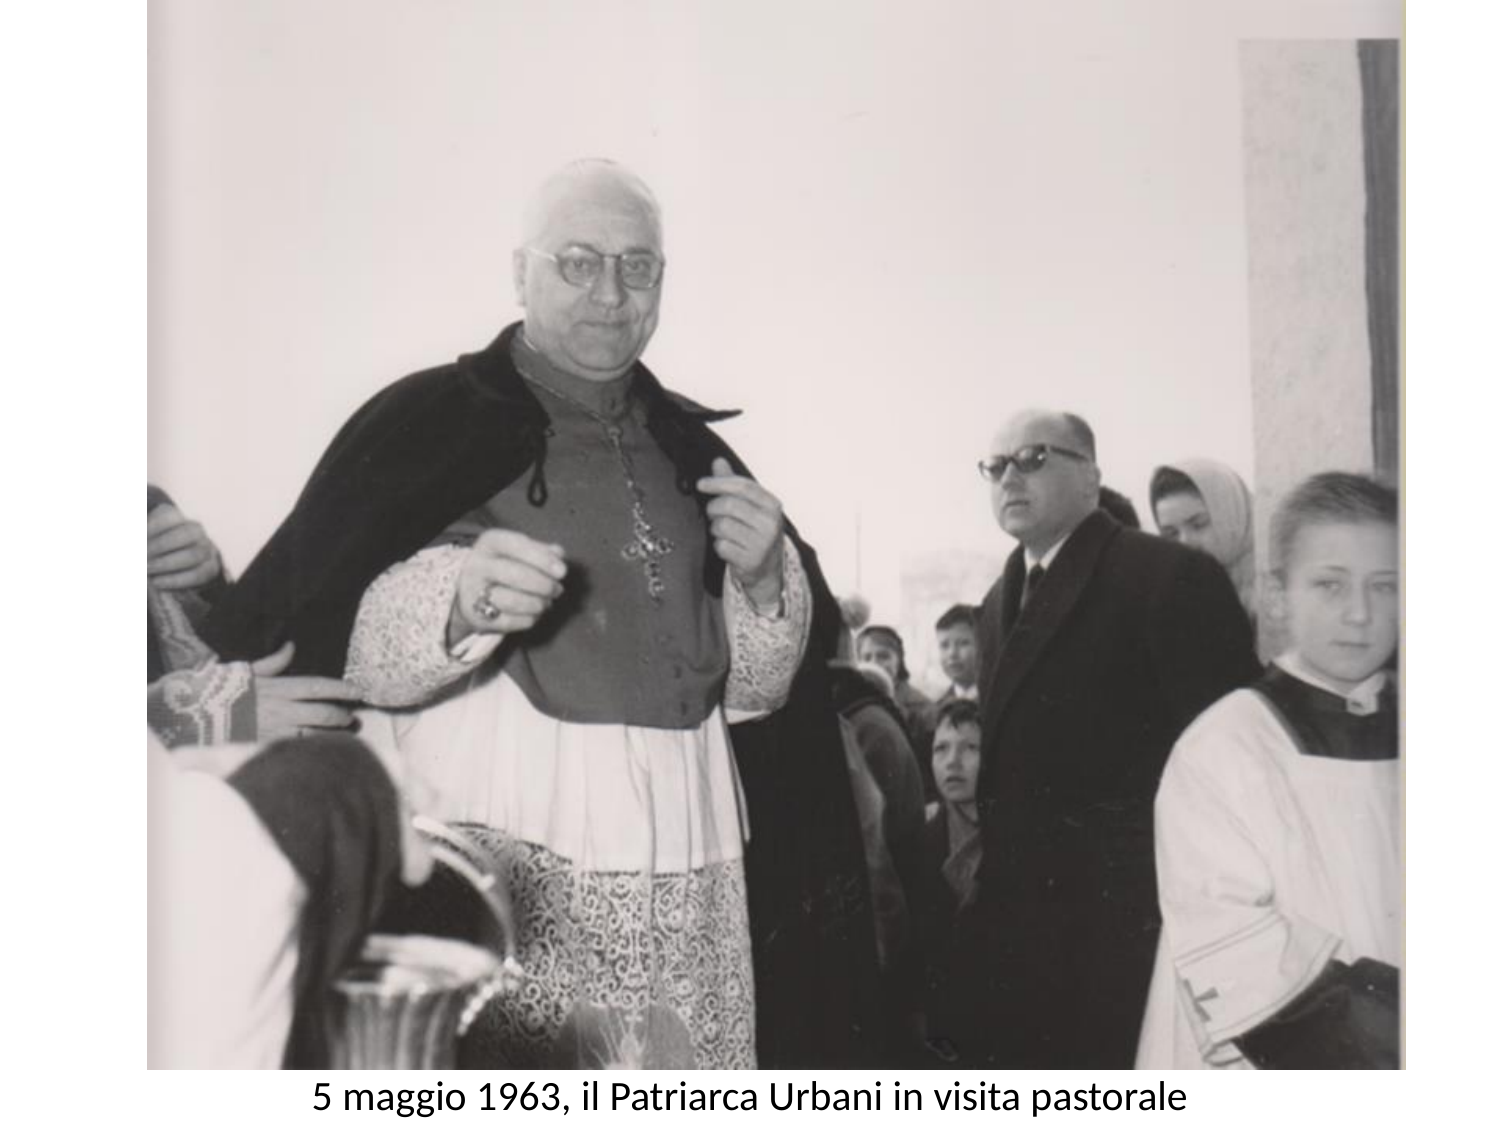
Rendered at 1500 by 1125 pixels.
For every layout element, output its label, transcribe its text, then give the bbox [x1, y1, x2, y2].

picture [147, 0, 1406, 1071]
title 5 maggio 1963, il Patriarca Urbani in visita pastorale [112, 1035, 1388, 1125]
